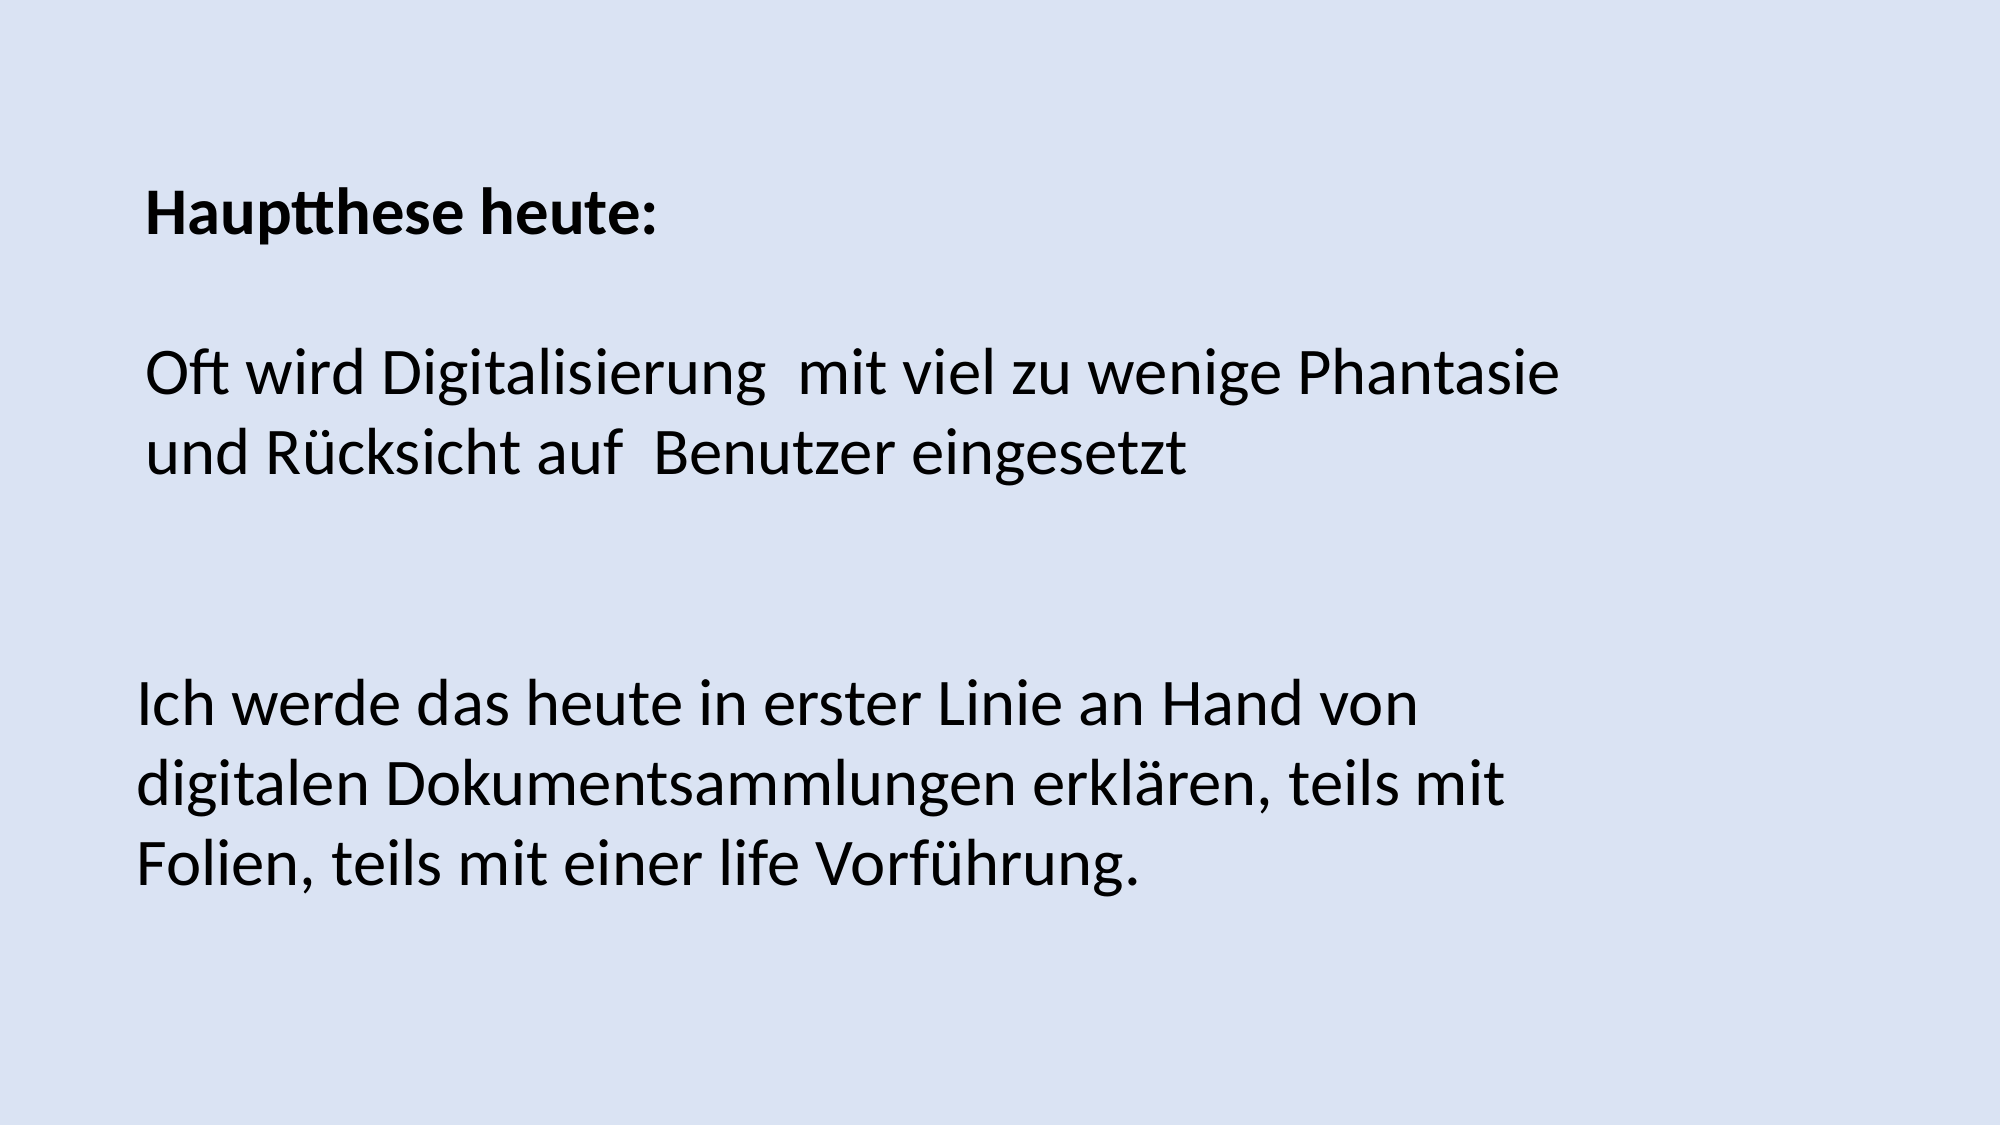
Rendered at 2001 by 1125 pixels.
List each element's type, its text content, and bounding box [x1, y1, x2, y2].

text_box Ich werde das heute in erster Linie an Hand von digitalen Dokumentsammlungen erklären, teils mit Folien, teils mit einer life Vorführung. [121, 651, 1602, 907]
text_box Hauptthese heute: Oft wird Digitalisierung mit viel zu wenige Phantasie und Rücksicht auf Benutzer eingesetzt [130, 160, 1592, 495]
